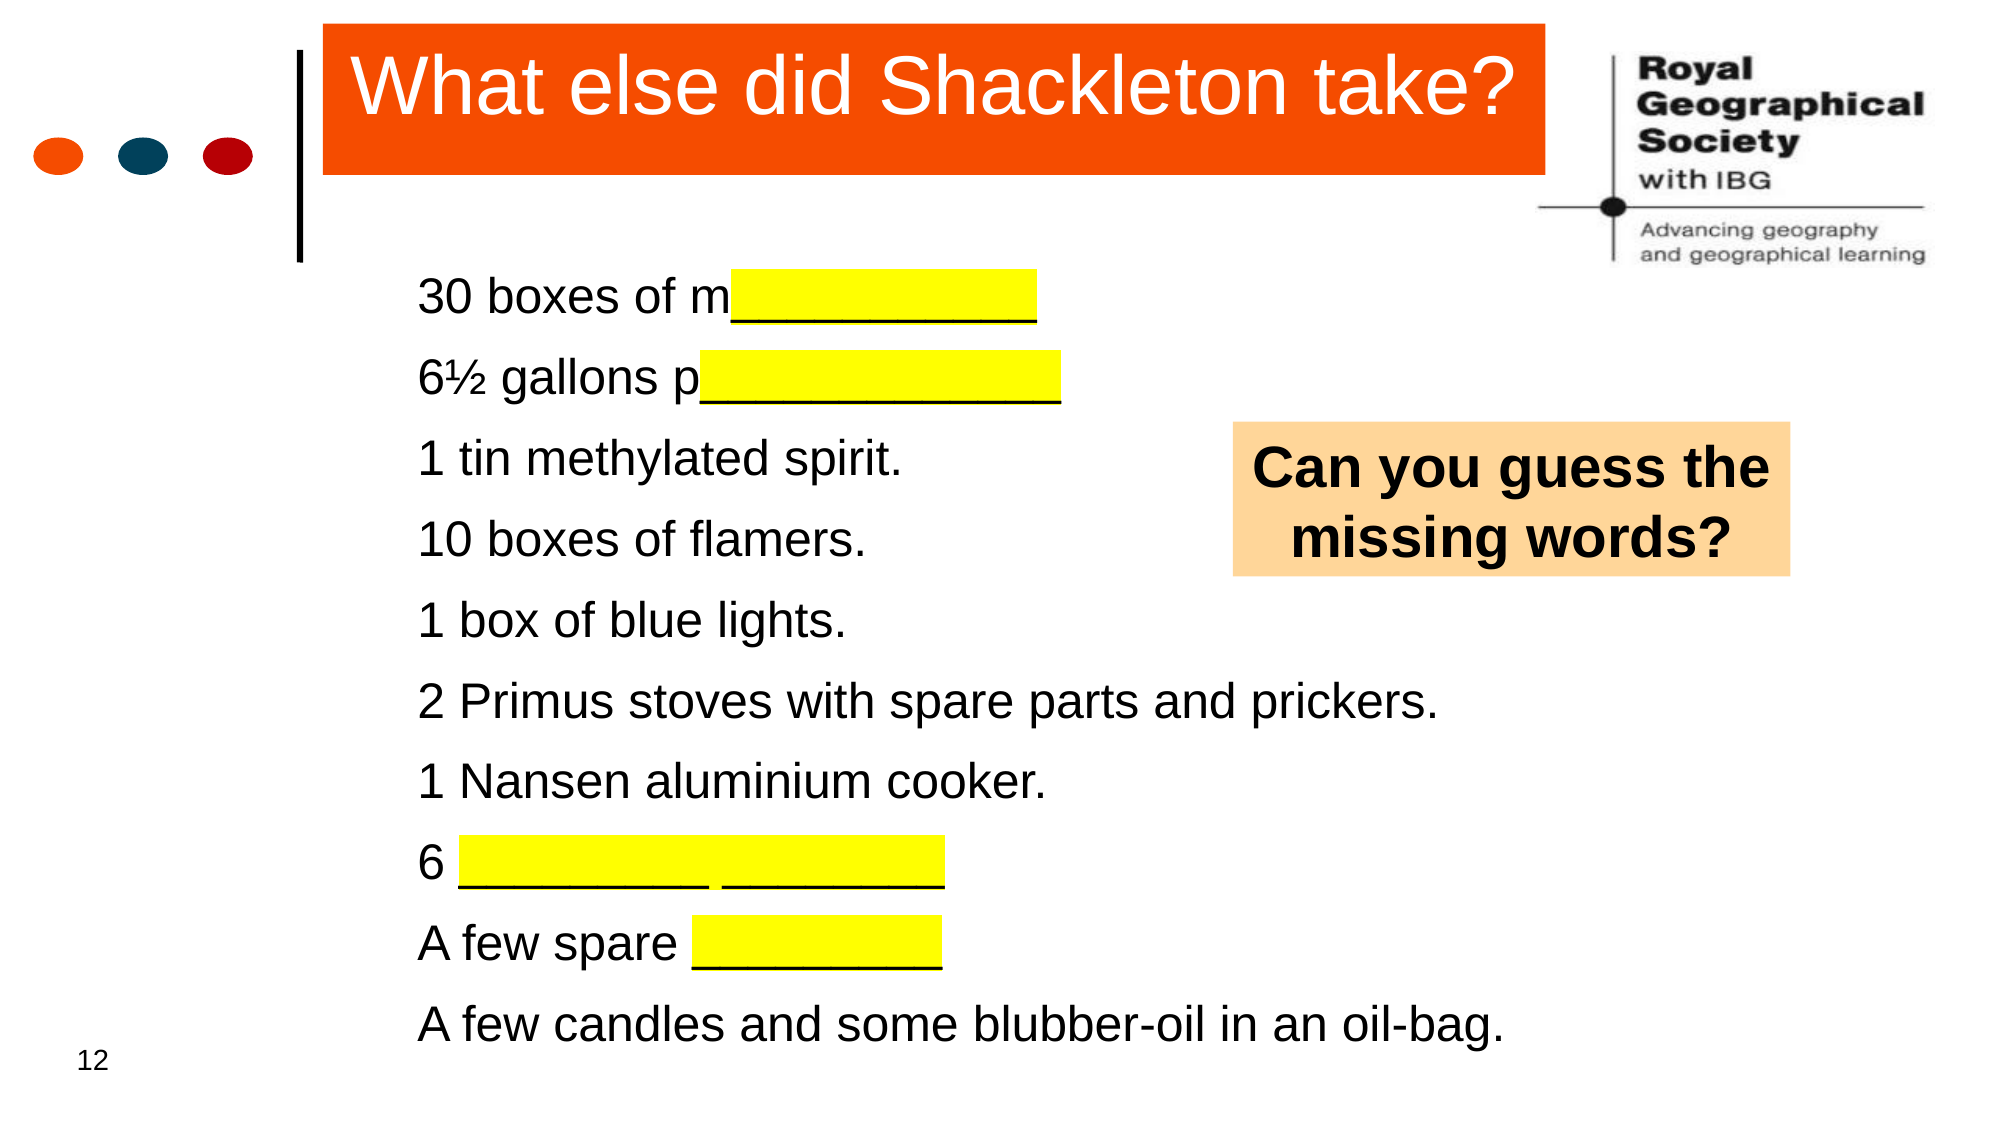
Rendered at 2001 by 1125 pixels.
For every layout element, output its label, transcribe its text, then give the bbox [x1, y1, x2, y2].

slide_number 12 [61, 1033, 345, 1109]
text_box Can you guess the missing words? [1232, 421, 1791, 577]
title What else did Shackleton take? [322, 23, 1546, 175]
text_box 30 boxes of m___________ 6½ gallons p_____________ 1 tin methylated spirit. 10 boxes of flamers. 1 box of blue lights. 2 Primus stoves with spare parts and prickers. 1 Nansen aluminium cooker. 6 _________ ________ A few spare _________ A few candles and some blubber-oil in an oil-bag. [402, 252, 1611, 1059]
picture [1535, 51, 1935, 268]
